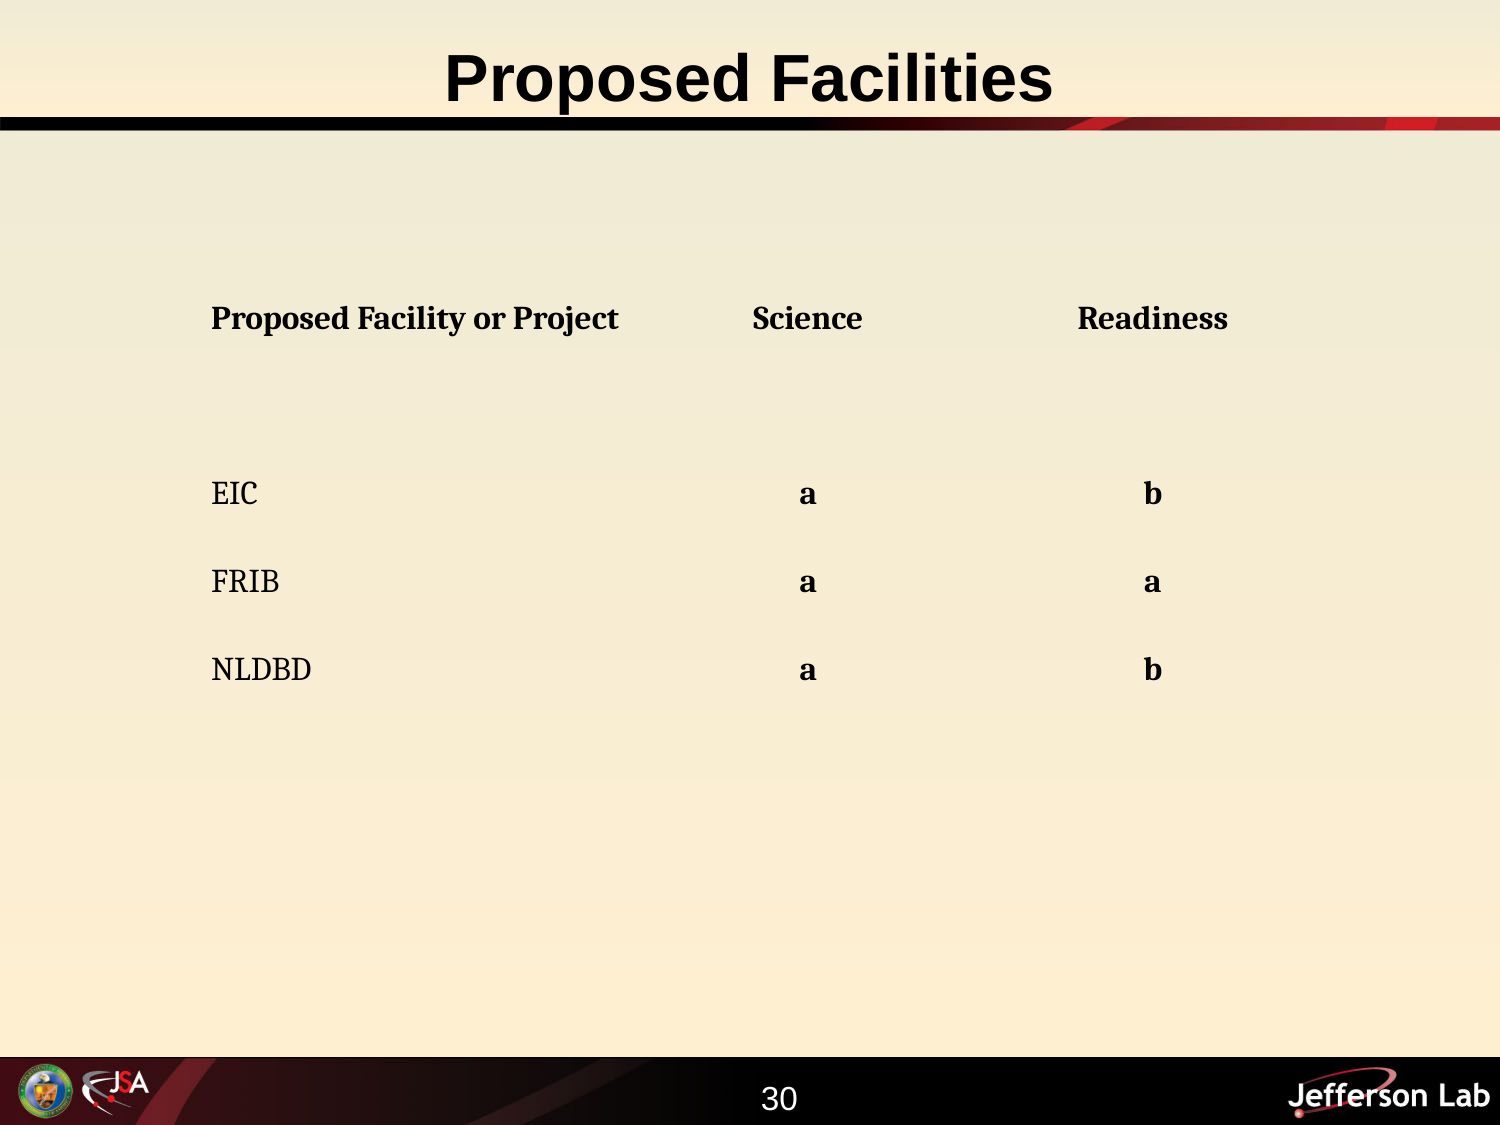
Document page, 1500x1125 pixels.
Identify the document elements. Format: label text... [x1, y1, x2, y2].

table_cell b [968, 475, 1337, 562]
table_header Readiness [968, 300, 1337, 475]
picture [1388, 116, 1500, 132]
title Proposed Facilities [112, 0, 1388, 151]
table_header Proposed Facility or Project [200, 300, 648, 475]
picture [0, 1057, 1500, 1125]
table_cell a [648, 562, 968, 650]
table_cell a [648, 650, 968, 737]
table_header Science [648, 300, 968, 475]
table_cell NLDBD [200, 650, 648, 737]
table_cell EIC [200, 475, 648, 562]
table_cell a [968, 562, 1337, 650]
table_cell a [648, 475, 968, 562]
picture [0, 116, 112, 132]
table_cell b [968, 650, 1337, 737]
table_cell FRIB [200, 562, 648, 650]
